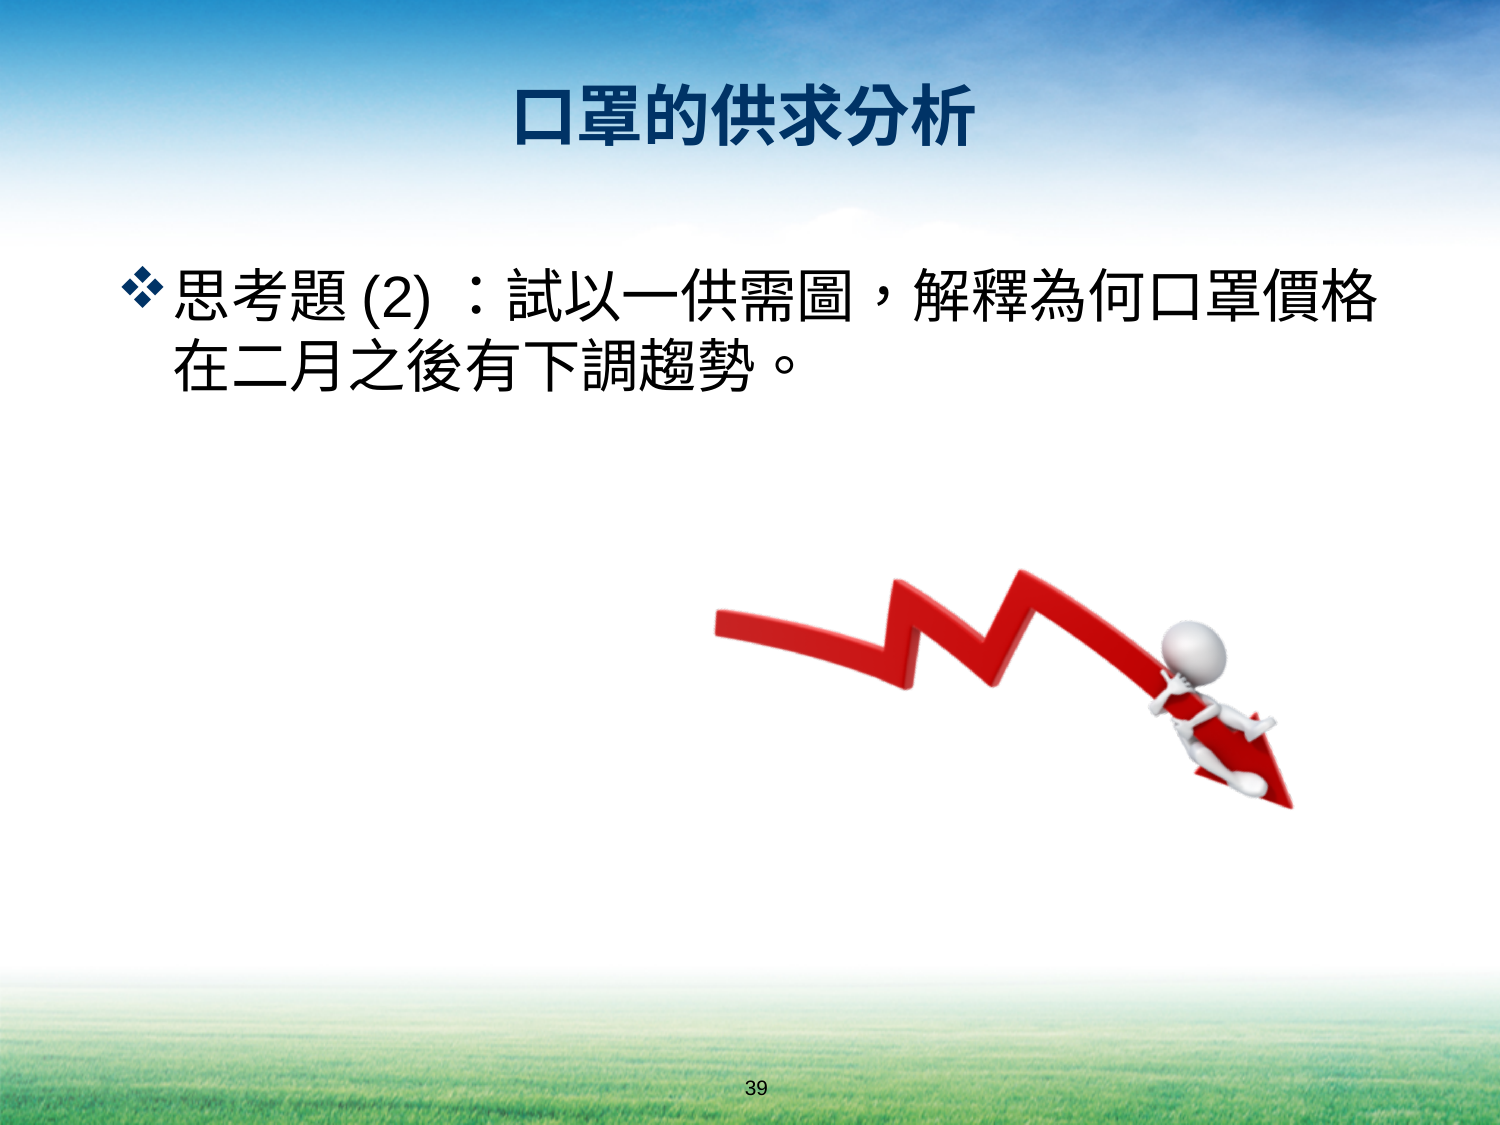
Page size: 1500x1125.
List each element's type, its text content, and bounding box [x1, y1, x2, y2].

slide_number 39 [687, 1066, 826, 1111]
list 思考題(2)：試以一供需圖，解釋為何口罩價格在二月之後有下調趨勢。 [101, 251, 1396, 966]
title 口罩的供求分析 [162, 73, 1325, 154]
picture [0, 0, 1500, 1125]
